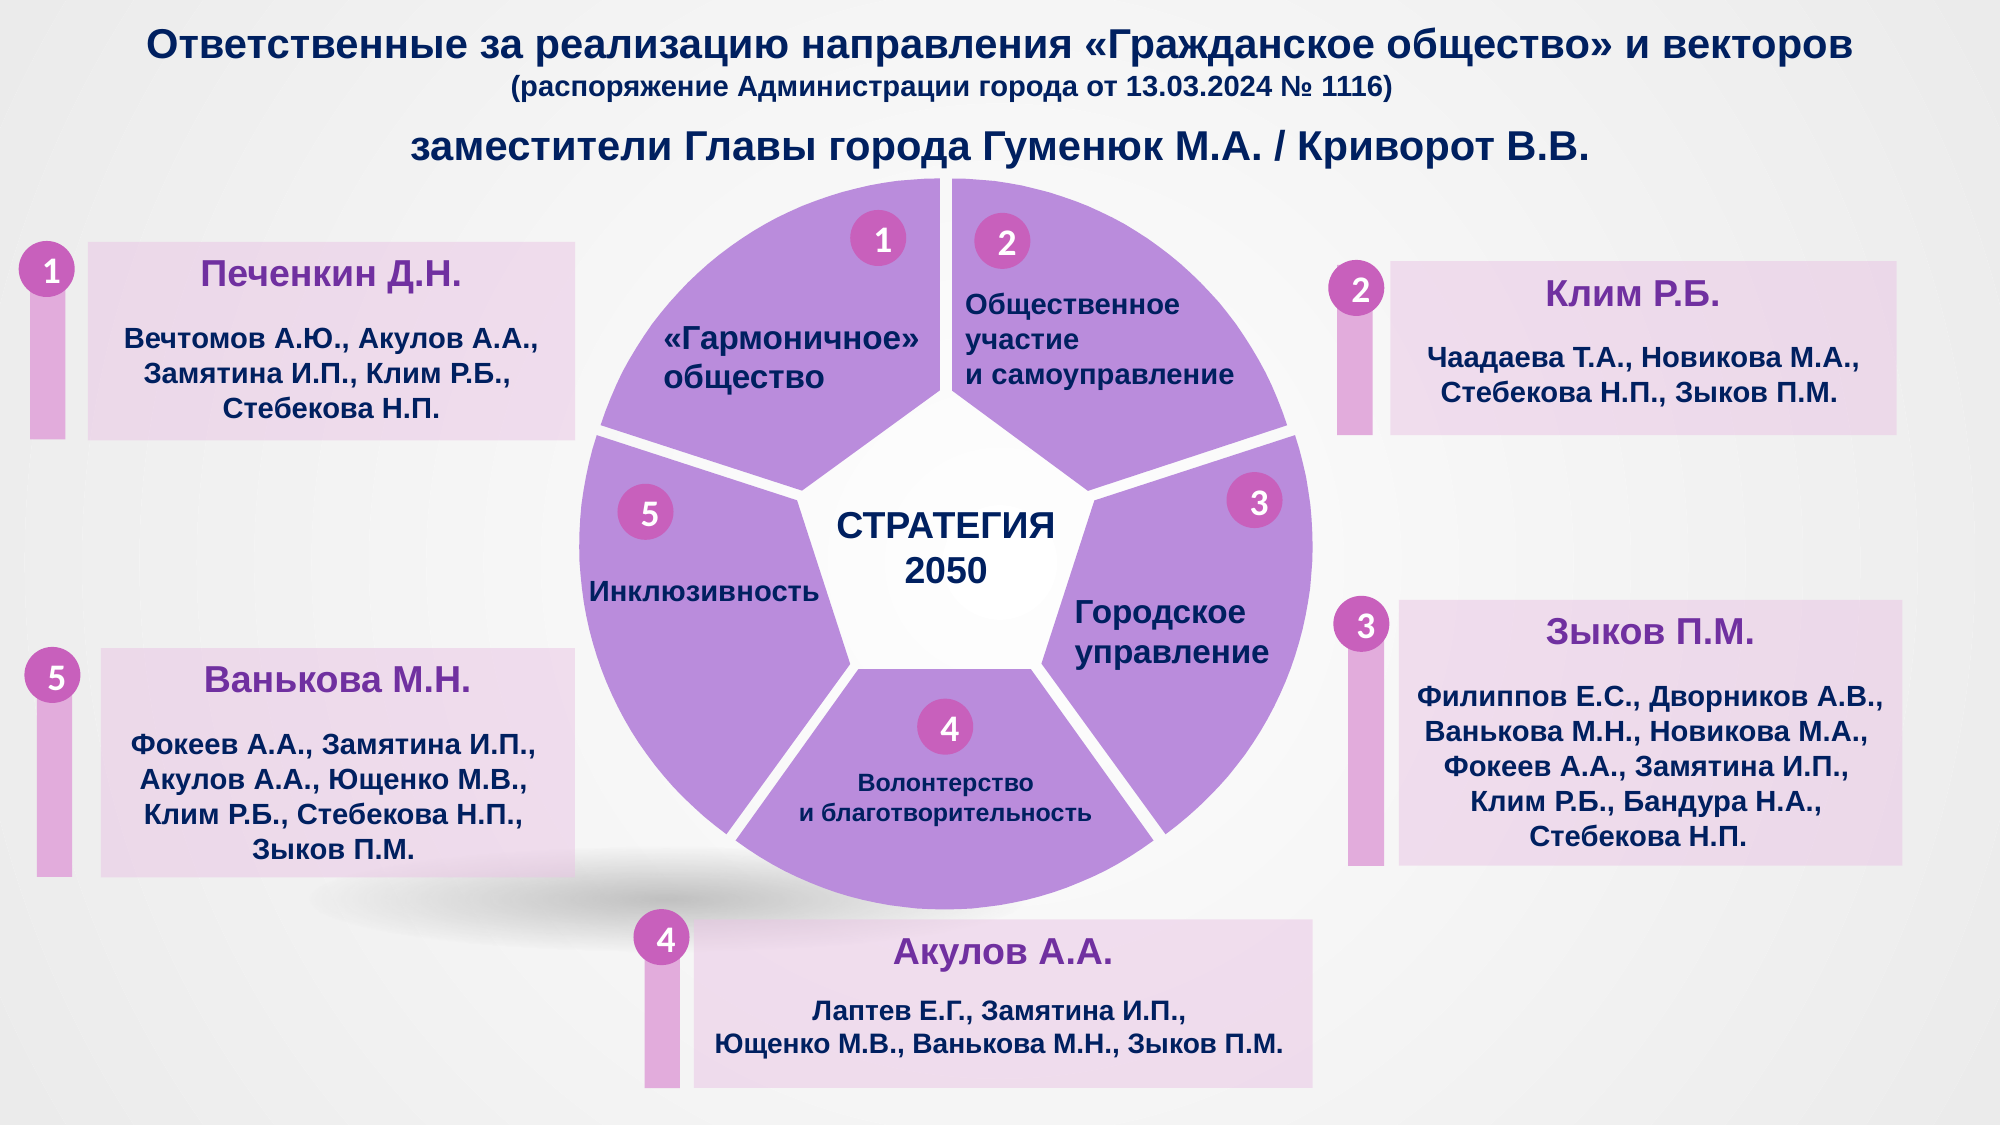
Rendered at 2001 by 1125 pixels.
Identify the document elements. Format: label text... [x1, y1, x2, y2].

text_box 1 [18, 240, 75, 297]
text_box Городское управление [1059, 582, 1319, 678]
text_box Инклюзивность [574, 565, 858, 615]
text_box Печенкин Д.Н. Вечтомов А.Ю., Акулов А.А., Замятина И.П., Клим Р.Б., Стебекова Н.П. [87, 241, 576, 441]
text_box 2 [1328, 259, 1385, 316]
text_box [30, 291, 66, 440]
text_box СТРАТЕГИЯ 2050 [798, 494, 1094, 599]
text_box [962, 358, 1288, 491]
text_box [1348, 641, 1385, 866]
text_box [579, 435, 798, 565]
text_box Ванькова М.Н. Фокеев А.А., Замятина И.П., Акулов А.А., Ющенко М.В., Клим Р.Б., Стебекова Н.П., Зыков П.М. [100, 648, 575, 878]
text_box Ответственные за реализацию направления «Гражданское общество» и векторов [0, 9, 2000, 75]
text_box 2 [974, 212, 1031, 269]
text_box 5 [617, 483, 674, 540]
text_box [36, 695, 73, 877]
text_box 1 [850, 209, 907, 266]
text_box [1041, 609, 1287, 835]
text_box [1337, 310, 1373, 436]
text_box «Гармоничное» общество [648, 308, 939, 403]
text_box [664, 178, 940, 391]
text_box Акулов А.А. Лаптев Е.Г., Замятина И.П., Ющенко М.В., Ванькова М.Н., Зыков П.М. [693, 919, 1313, 1088]
text_box 3 [1333, 595, 1390, 652]
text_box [304, 846, 1031, 954]
text_box 5 [24, 646, 81, 703]
text_box Зыков П.М. Филиппов Е.С., Дворников А.В., Ванькова М.Н., Новикова М.А., Фокеев А.А., Замятина И.П., Клим Р.Б., Бандура Н.А., Стебекова Н.П. [1398, 599, 1903, 866]
text_box [1094, 435, 1313, 582]
text_box [644, 959, 680, 1089]
text_box заместители Главы города Гуменюк М.А. / Криворот В.В. [0, 111, 2000, 176]
text_box [586, 615, 851, 835]
text_box Волонтерство и благотворительность [768, 759, 1131, 835]
text_box [600, 329, 923, 491]
text_box [735, 795, 1154, 899]
text_box 4 [639, 954, 684, 966]
text_box Клим Р.Б. Чаадаева Т.А., Новикова М.А., Стебекова Н.П., Зыков П.М. [1390, 261, 1897, 436]
text_box 3 [1226, 472, 1283, 529]
text_box Общественное участие и самоуправление [950, 278, 1258, 398]
text_box [952, 178, 1196, 278]
text_box (распоряжение Администрации города от 13.03.2024 № 1116) [153, 59, 1751, 110]
text_box [793, 669, 1096, 759]
text_box 4 [917, 698, 974, 755]
